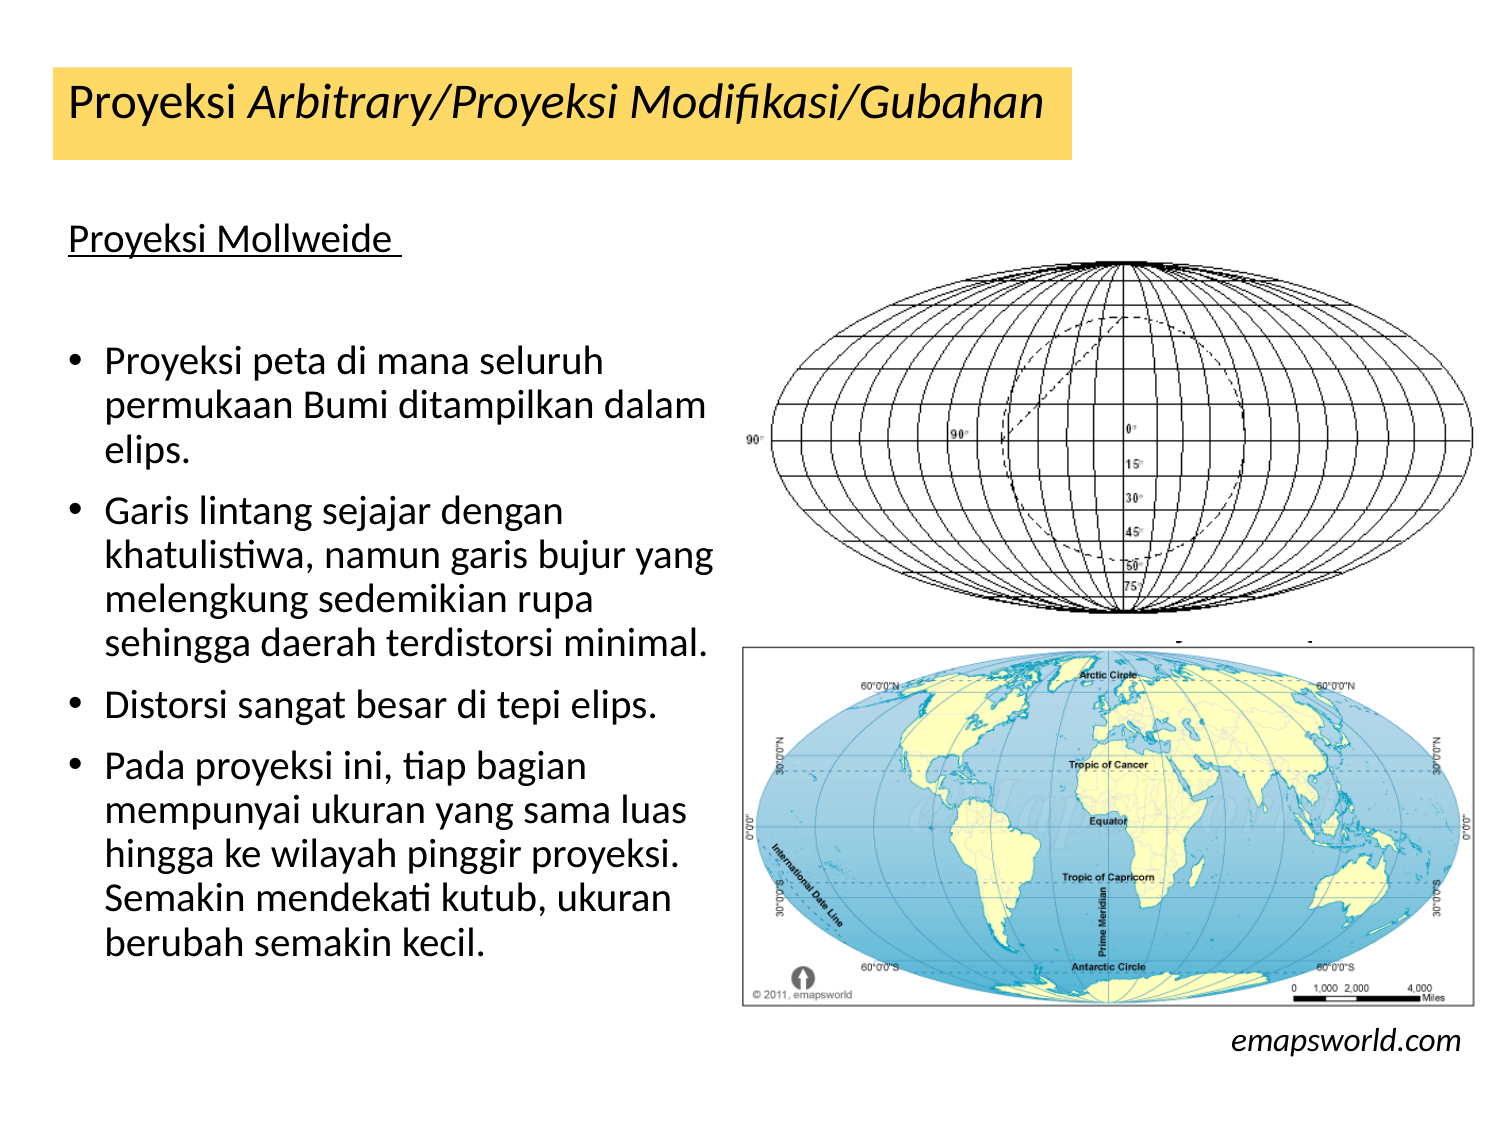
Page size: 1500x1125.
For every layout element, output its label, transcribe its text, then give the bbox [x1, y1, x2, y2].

list Proyeksi Mollweide Proyeksi peta di mana seluruh permukaan Bumi ditampilkan dalam elips. Garis lintang sejajar dengan khatulistiwa, namun garis bujur yang melengkung sedemikian rupa sehingga daerah terdistorsi minimal. Distorsi sangat besar di tepi elips. Pada proyeksi ini, tiap bagian mempunyai ukuran yang sama luas hingga ke wilayah pinggir proyeksi. Semakin mendekati kutub, ukuran berubah semakin kecil. [53, 209, 737, 973]
text_box Proyeksi Arbitrary/Proyeksi Modifikasi/Gubahan [53, 67, 1072, 160]
text_box emapsworld.com [1216, 1011, 1478, 1066]
picture [735, 641, 1480, 1011]
picture [735, 245, 1480, 622]
text_box [374, 373, 735, 434]
